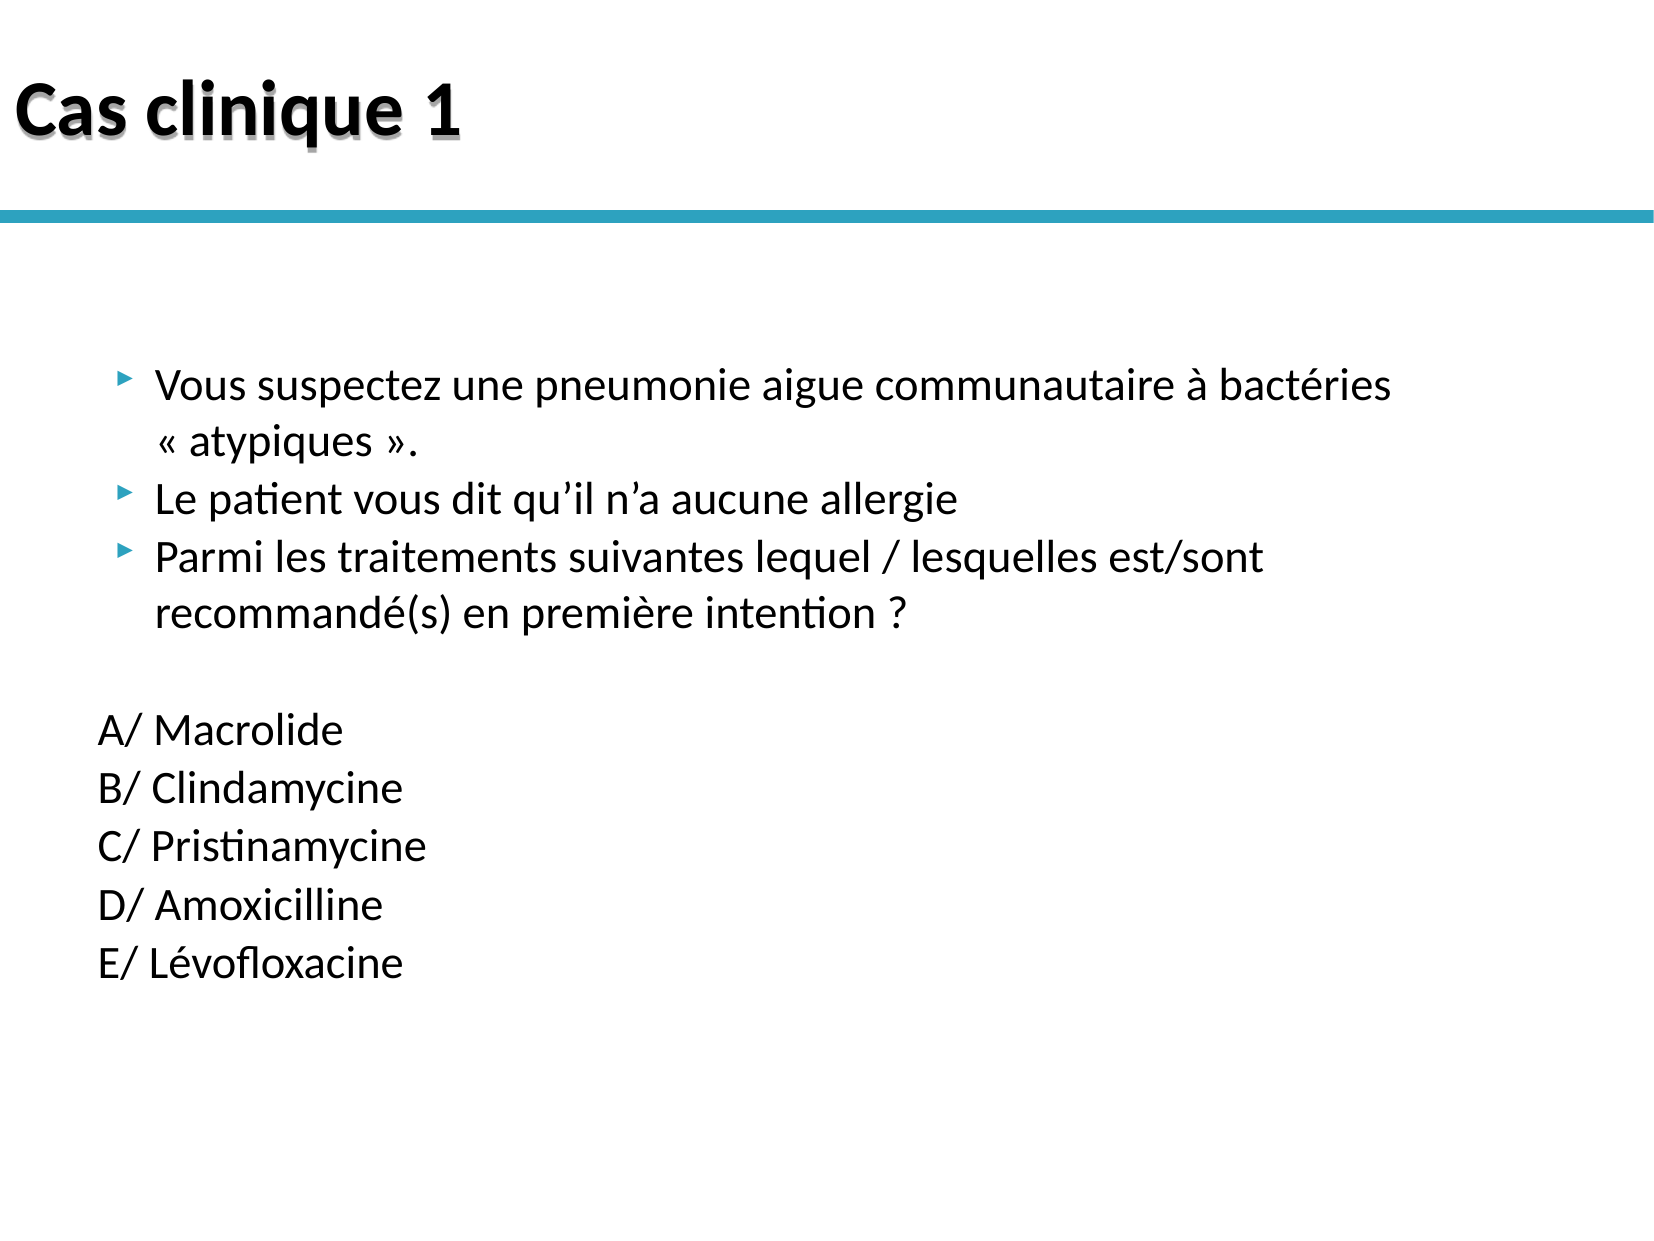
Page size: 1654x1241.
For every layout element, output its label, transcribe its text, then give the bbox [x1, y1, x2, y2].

list Vous suspectez une pneumonie aigue communautaire à bactéries « atypiques ». Le patient vous dit qu’il n’a aucune allergie Parmi les traitements suivantes lequel / lesquelles est/sont recommandé(s) en première intention ? A/ Macrolide B/ Clindamycine C/ Pristinamycine D/ Amoxicilline E/ Lévofloxacine [82, 346, 1447, 1016]
title Cas clinique 1 [0, 0, 1654, 208]
